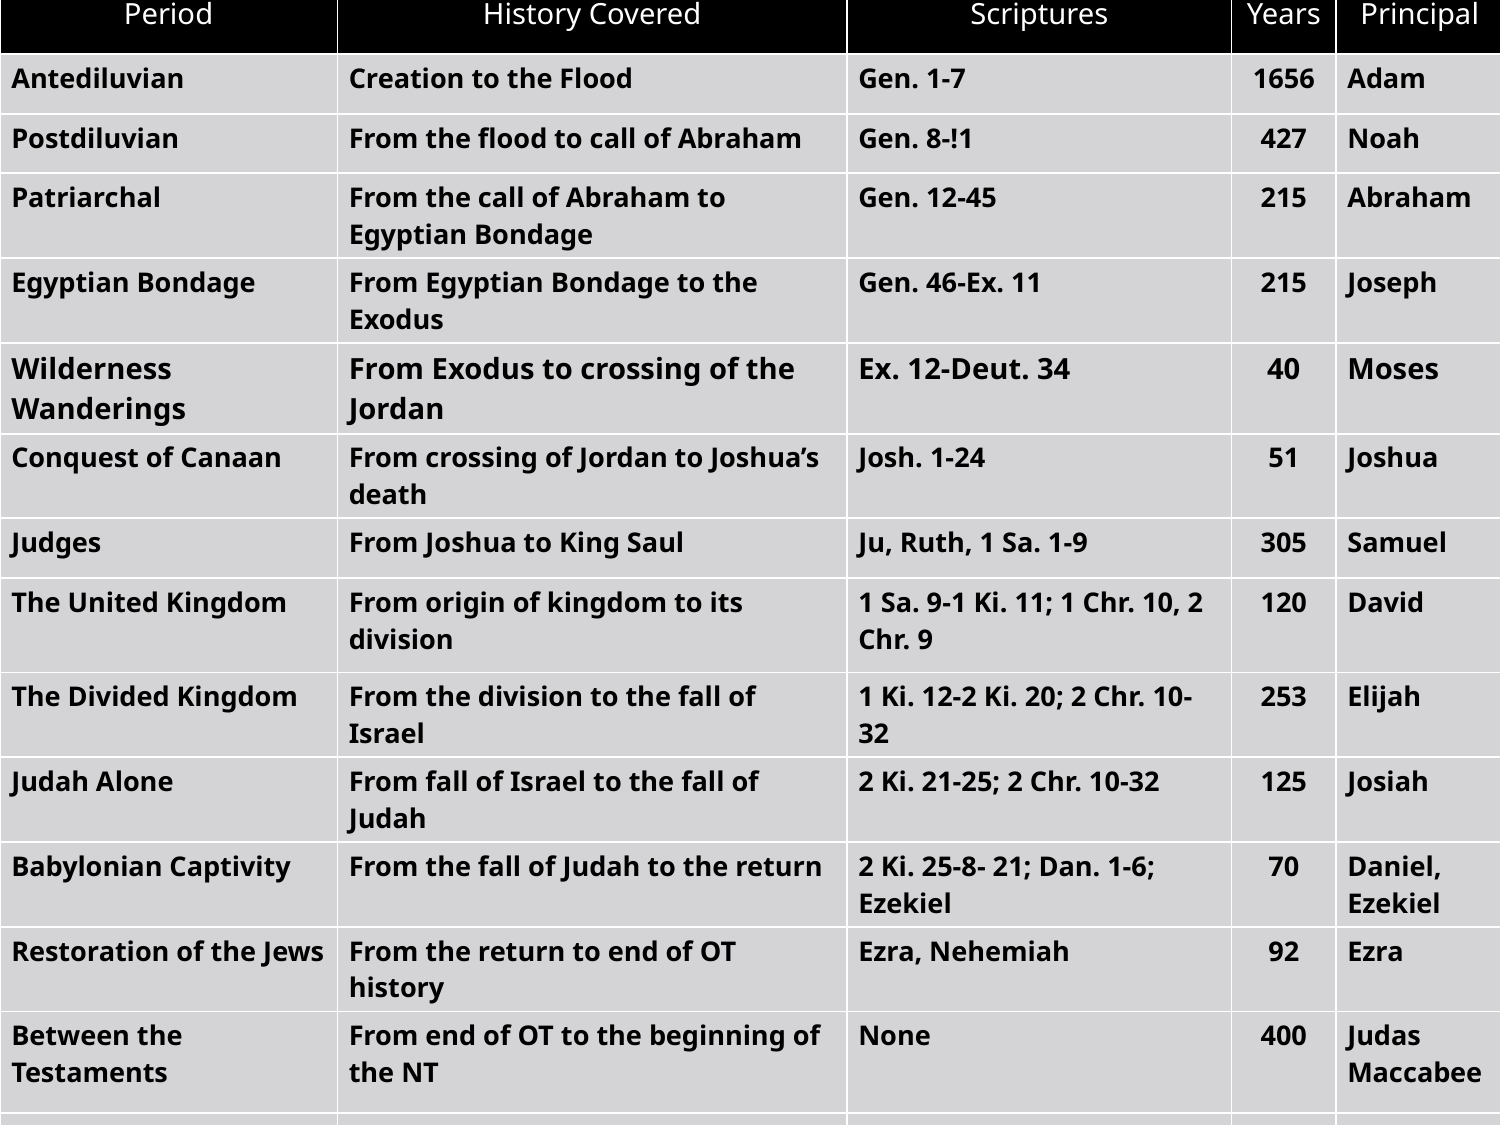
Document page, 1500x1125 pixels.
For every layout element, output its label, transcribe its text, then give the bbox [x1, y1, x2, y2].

table_header Years [1232, 0, 1335, 53]
table_cell From the flood to call of Abraham [338, 115, 846, 172]
table_cell 92 [1232, 928, 1335, 1011]
table_cell 1 Ki. 12-2 Ki. 20; 2 Chr. 10-32 [848, 673, 1231, 756]
table_cell Judah Alone [1, 758, 337, 841]
table_cell 1 Sa. 9-1 Ki. 11; 1 Chr. 10, 2 Chr. 9 [848, 579, 1231, 672]
table_cell Judas Maccabee [1337, 1012, 1500, 1112]
table_cell Patriarchal [1, 174, 337, 257]
table_cell From the call of Abraham to Egyptian Bondage [338, 174, 846, 257]
table_cell Daniel, Ezekiel [1337, 843, 1500, 926]
table_cell 305 [1232, 519, 1335, 577]
table_cell From end of OT to the beginning of the NT [338, 1012, 846, 1112]
table_header Scriptures [848, 0, 1231, 53]
table_cell From origin of kingdom to its division [338, 579, 846, 672]
table_cell From Exodus to crossing of the Jordan [338, 344, 846, 433]
table_cell 215 [1232, 259, 1335, 342]
table_cell Ezra, Nehemiah [848, 928, 1231, 1011]
table_cell The United Kingdom [1, 579, 337, 672]
table_cell 2 Ki. 21-25; 2 Chr. 10-32 [848, 758, 1231, 841]
table_cell Life of Christ [1, 1114, 337, 1125]
table_cell Between the Testaments [1, 1012, 337, 1112]
table_cell 1656 [1232, 55, 1335, 113]
table_cell 40 [1232, 344, 1335, 433]
table_cell Joshua [1337, 435, 1500, 517]
table_cell 253 [1232, 673, 1335, 756]
table_cell Babylonian Captivity [1, 843, 337, 926]
table_cell Josiah [1337, 758, 1500, 841]
table_cell 427 [1232, 115, 1335, 172]
table_cell None [848, 1012, 1231, 1112]
table_cell Antediluvian [1, 55, 337, 113]
table_cell From the return to end of OT history [338, 928, 846, 1011]
table_cell 51 [1232, 435, 1335, 517]
table_cell 215 [1232, 174, 1335, 257]
table_cell Gen. 1-7 [848, 55, 1231, 113]
table_cell Egyptian Bondage [1, 259, 337, 342]
table_cell From Egyptian Bondage to the Exodus [338, 259, 846, 342]
table_cell 120 [1232, 579, 1335, 672]
table_header Period [1, 0, 337, 53]
table_cell Jesus [1337, 1114, 1500, 1125]
table_cell Noah [1337, 115, 1500, 172]
table_cell Postdiluvian [1, 115, 337, 172]
table_cell Gen. 46-Ex. 11 [848, 259, 1231, 342]
table_cell Gen. 8-!1 [848, 115, 1231, 172]
table_cell Mt-Jhn 21; Acts1 [848, 1114, 1231, 1125]
table_cell David [1337, 579, 1500, 672]
table_cell Josh. 1-24 [848, 435, 1231, 517]
table_cell From the fall of Judah to the return [338, 843, 846, 926]
table_cell 400 [1232, 1012, 1335, 1112]
table_cell From fall of Israel to the fall of Judah [338, 758, 846, 841]
table_cell From birth of Jesus to ascension [338, 1114, 846, 1125]
table_cell From crossing of Jordan to Joshua’s death [338, 435, 846, 517]
table_cell 2 Ki. 25-8- 21; Dan. 1-6; Ezekiel [848, 843, 1231, 926]
table_cell 34 [1232, 1114, 1335, 1125]
table_cell Creation to the Flood [338, 55, 846, 113]
table_header History Covered [338, 0, 846, 53]
table_cell Wilderness Wanderings [1, 344, 337, 433]
table_cell Conquest of Canaan [1, 435, 337, 517]
table_cell 125 [1232, 758, 1335, 841]
table_cell Moses [1337, 344, 1500, 433]
table_cell Gen. 12-45 [848, 174, 1231, 257]
table_cell From Joshua to King Saul [338, 519, 846, 577]
table_cell Joseph [1337, 259, 1500, 342]
table_cell Ezra [1337, 928, 1500, 1011]
table_cell From the division to the fall of Israel [338, 673, 846, 756]
table_cell Ju, Ruth, 1 Sa. 1-9 [848, 519, 1231, 577]
table_cell 70 [1232, 843, 1335, 926]
table_cell Abraham [1337, 174, 1500, 257]
table_header Principal [1337, 0, 1500, 53]
table_cell Samuel [1337, 519, 1500, 577]
table_cell Ex. 12-Deut. 34 [848, 344, 1231, 433]
table_cell Elijah [1337, 673, 1500, 756]
table_cell The Divided Kingdom [1, 673, 337, 756]
table_cell Restoration of the Jews [1, 928, 337, 1011]
table_cell Adam [1337, 55, 1500, 113]
table_cell Judges [1, 519, 337, 577]
